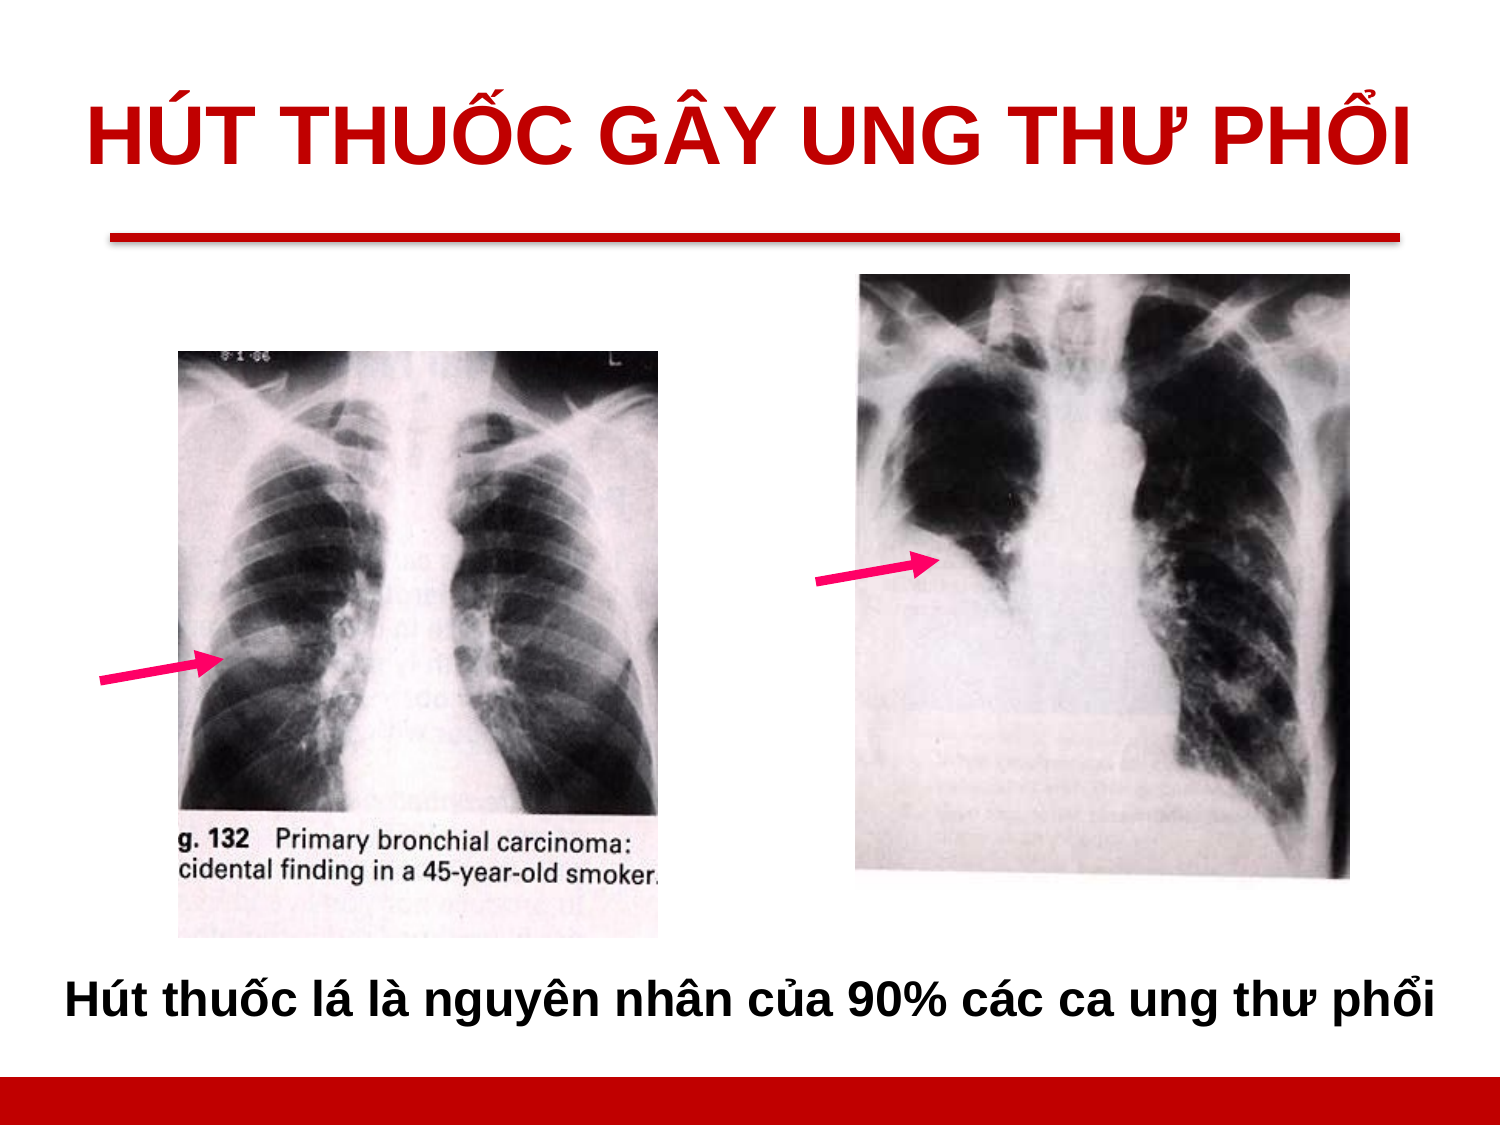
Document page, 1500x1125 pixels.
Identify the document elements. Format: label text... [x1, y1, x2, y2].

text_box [99, 274, 1351, 938]
text_box Hút thuốc lá là nguyên nhân của 90% các ca ung thư phổi [49, 959, 1488, 1034]
title HÚT THUỐC GÂY UNG THƯ PHỔI [0, 37, 1500, 225]
